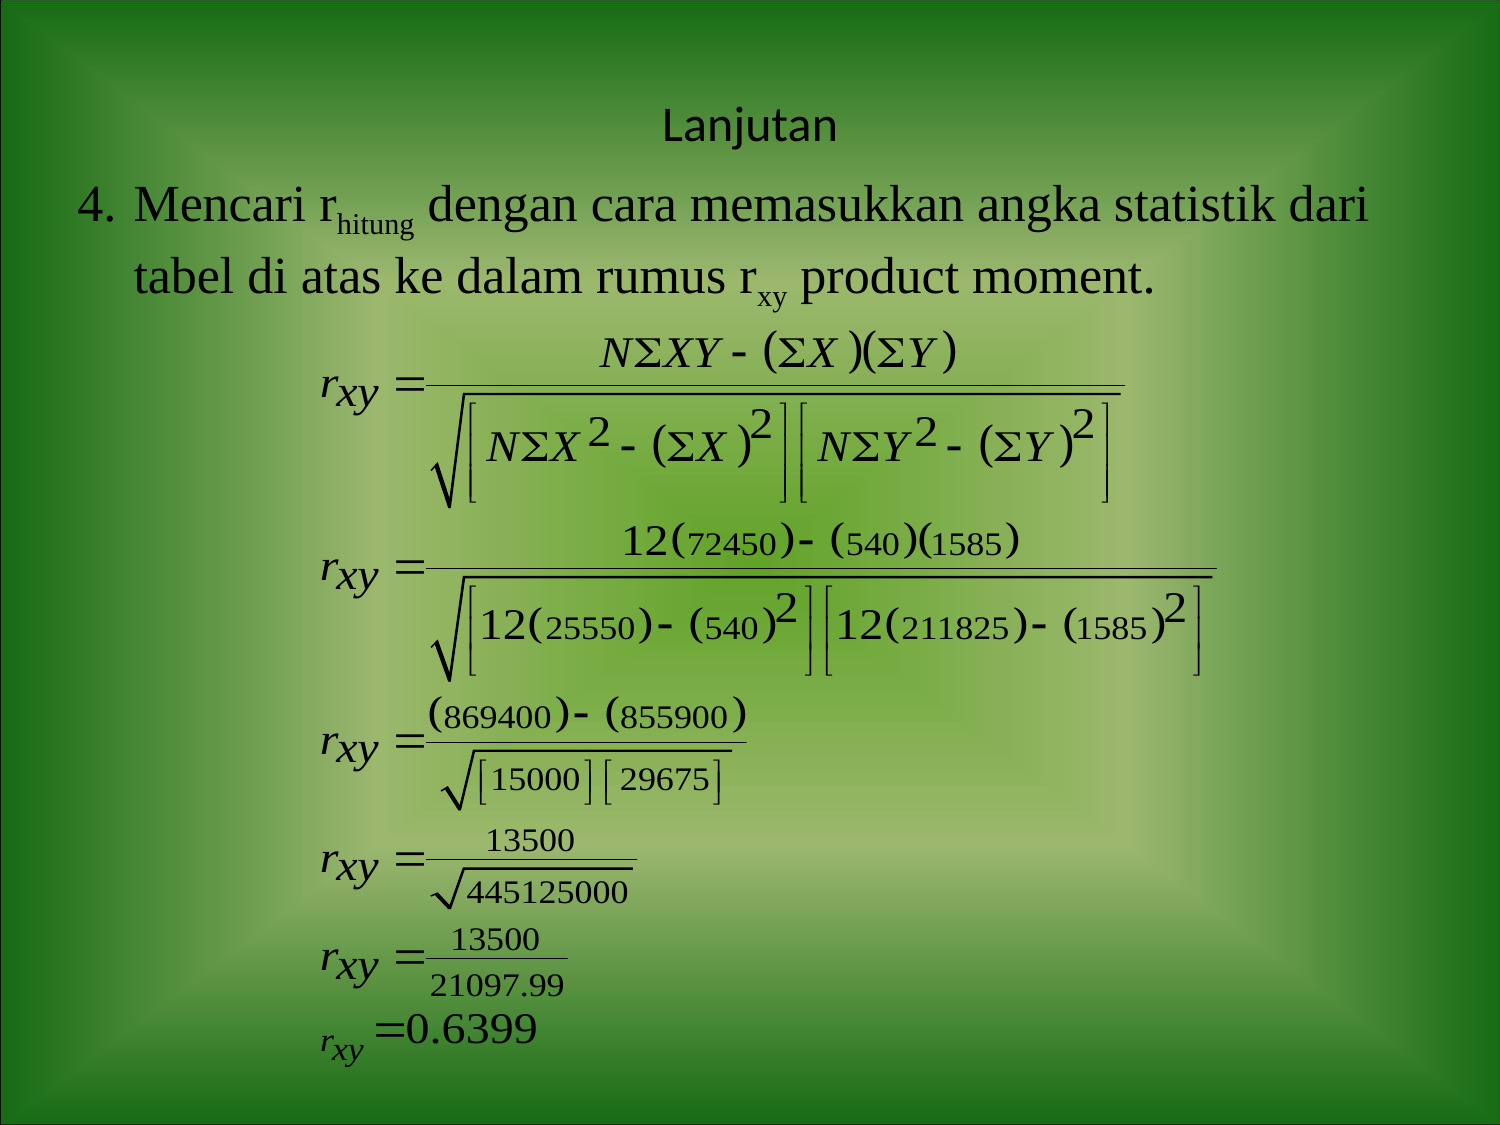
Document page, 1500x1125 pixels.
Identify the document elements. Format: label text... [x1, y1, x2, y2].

text_box Mencari rhitung dengan cara memasukkan angka statistik dari tabel di atas ke dalam rumus rxy product moment. [62, 162, 1463, 320]
picture [0, 0, 1500, 1125]
title Lanjutan [75, 75, 1425, 162]
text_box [312, 321, 1226, 1077]
